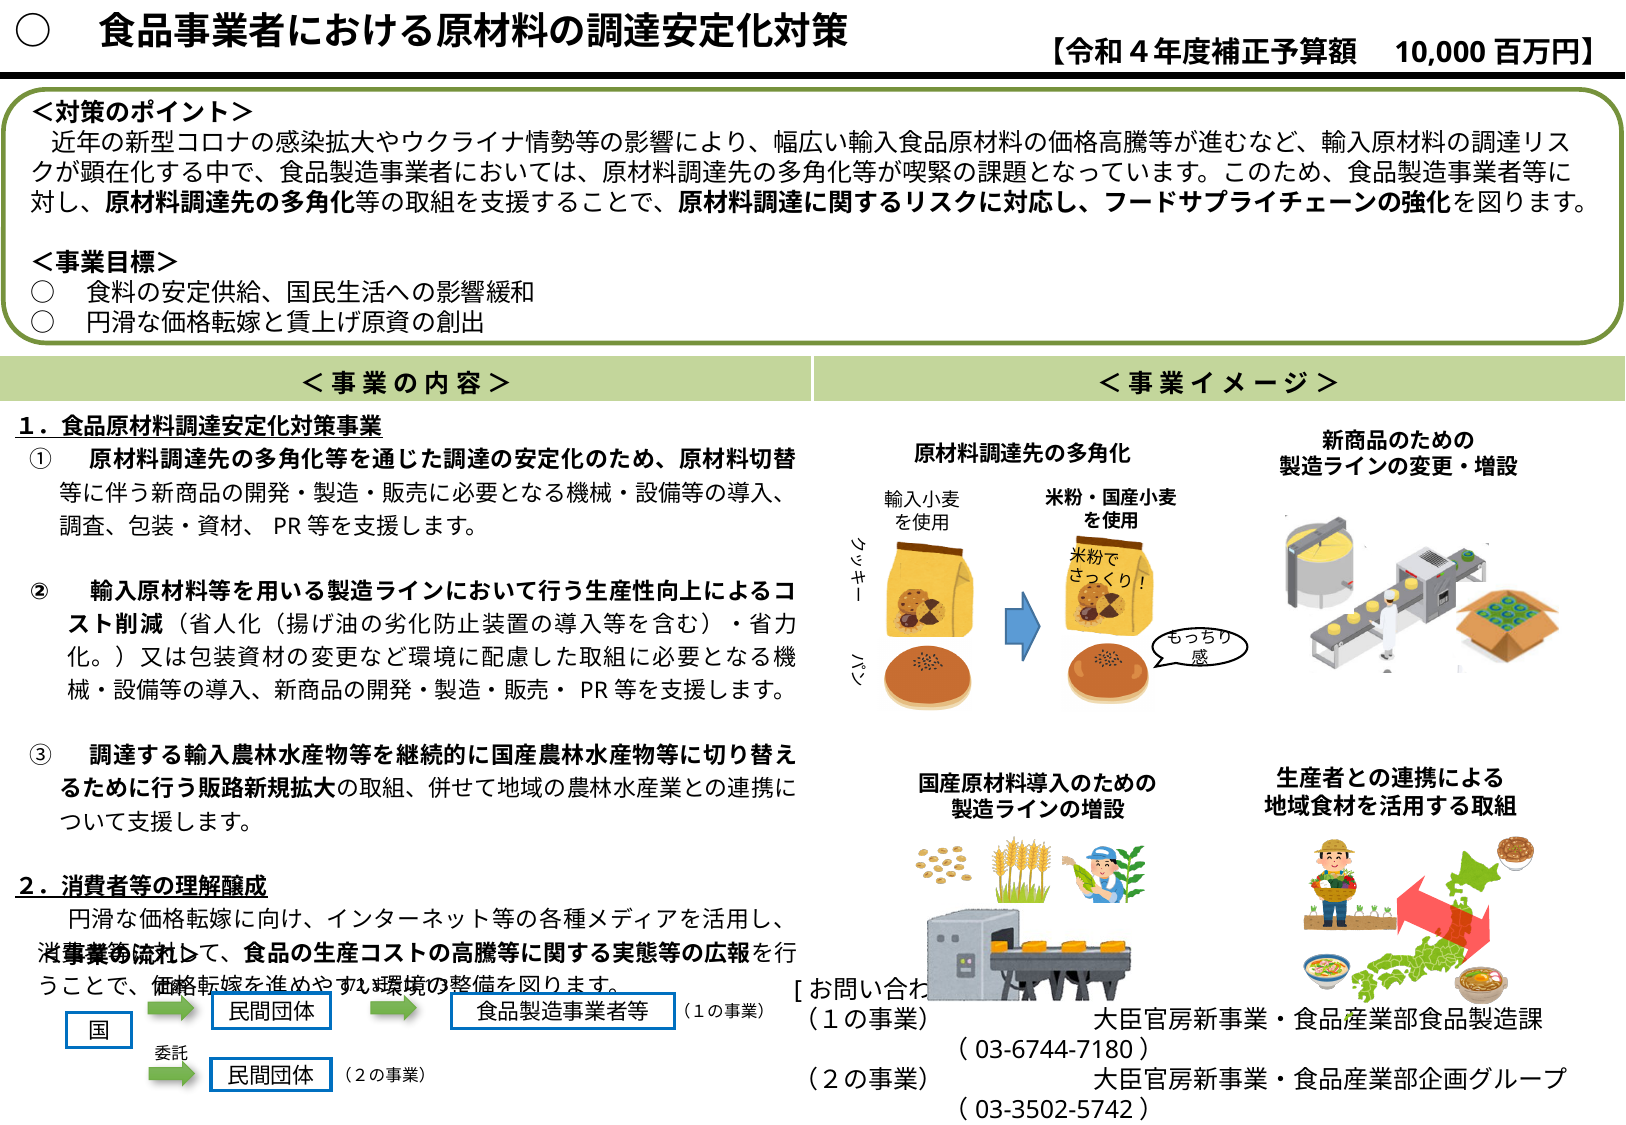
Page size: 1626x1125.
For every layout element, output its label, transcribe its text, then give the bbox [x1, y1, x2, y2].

text_box 【令和４年度補正予算額 10,000百万円】 [0, 26, 1625, 72]
text_box 食品製造事業者等 [450, 992, 676, 1029]
text_box 国産原材料導入のための 製造ラインの増設 [903, 762, 1173, 830]
text_box 生産者との連携による 地域食材を活用する取組 [1249, 756, 1533, 827]
text_box 原材料調達先の多角化 [899, 431, 1147, 473]
text_box （１の事業） [644, 993, 779, 1029]
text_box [810, 478, 1248, 762]
table_header ＜事業の内容＞ [0, 356, 811, 401]
text_box 民間団体 [223, 992, 332, 1029]
text_box ＜対策のポイント＞ 近年の新型コロナの感染拡大やウクライナ情勢等の影響により、幅広い輸入食品原材料の価格高騰等が進むなど、輸入原材料の調達リスクが顕在化する中で、食品製造事業者においては、原材料調達先の多角化等が喫緊の課題となっています。このため、食品製造事業者等に対し、原材料調達先の多角化等の取組を支援することで、原材料調達に関するリスクに対応し、フードサプライチェーンの強化を図ります。 ＜事業目標＞ ○ 食料の安定供給、国民生活への影響緩和 ○ 円滑な価格転嫁と賃上げ原資の創出 [2, 88, 1623, 344]
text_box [1298, 834, 1535, 1025]
text_box 新商品のための 製造ラインの変更・増設 [1264, 419, 1534, 487]
table_cell １．食品原材料調達安定化対策事業 ① 原材料調達先の多角化等を通じた調達の安定化のため、原材料切替等に伴う新商品の開発・製造・販売に必要となる機械・設備等の導入、調査、包装・資材、PR等を支援します。 輸入原材料等を用いる製造ラインにおいて行う生産性向上によるコスト削減（省人化（揚げ油の劣化防止装置の導入等を含む）・省力化。）又は包装資材の変更など環境に配慮した取組に必要となる機械・設備等の導入、新商品の開発・製造・販売・PR等を支援します。 ③ 調達する輸入農林水産物等を継続的に国産農林水産物等に切り替えるために行う販路新規拡大の取組、併せて地域の農林水産業との連携について支援します。 ２．消費者等の理解醸成 円滑な価格転嫁に向け、インターネット等の各種メディアを活用し、消費者等に対して、食品の生産コストの高騰等に関する実態等の広報を行うことで、価格転嫁を進めやすい環境の整備を図ります。 [0, 401, 811, 1125]
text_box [320, 967, 469, 1020]
text_box （２の事業） [305, 1057, 466, 1092]
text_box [914, 835, 1145, 1002]
text_box 国 [66, 1011, 119, 1049]
text_box ＜事業の流れ＞ [25, 932, 238, 976]
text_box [1285, 515, 1562, 673]
table_cell [814, 401, 1625, 966]
text_box ○ 食品事業者における原材料の調達安定化対策 [0, 0, 1625, 26]
text_box [お問い合わせ先] （１の事業） 大臣官房新事業・食品産業部食品製造課 （03-6744-7180） （２の事業） 大臣官房新事業・食品産業部企画グループ （03-3502-5742） [779, 966, 1625, 1125]
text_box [119, 969, 223, 1086]
table_header ＜事業イメージ＞ [814, 356, 1625, 401]
text_box 民間団体 [210, 1058, 305, 1092]
